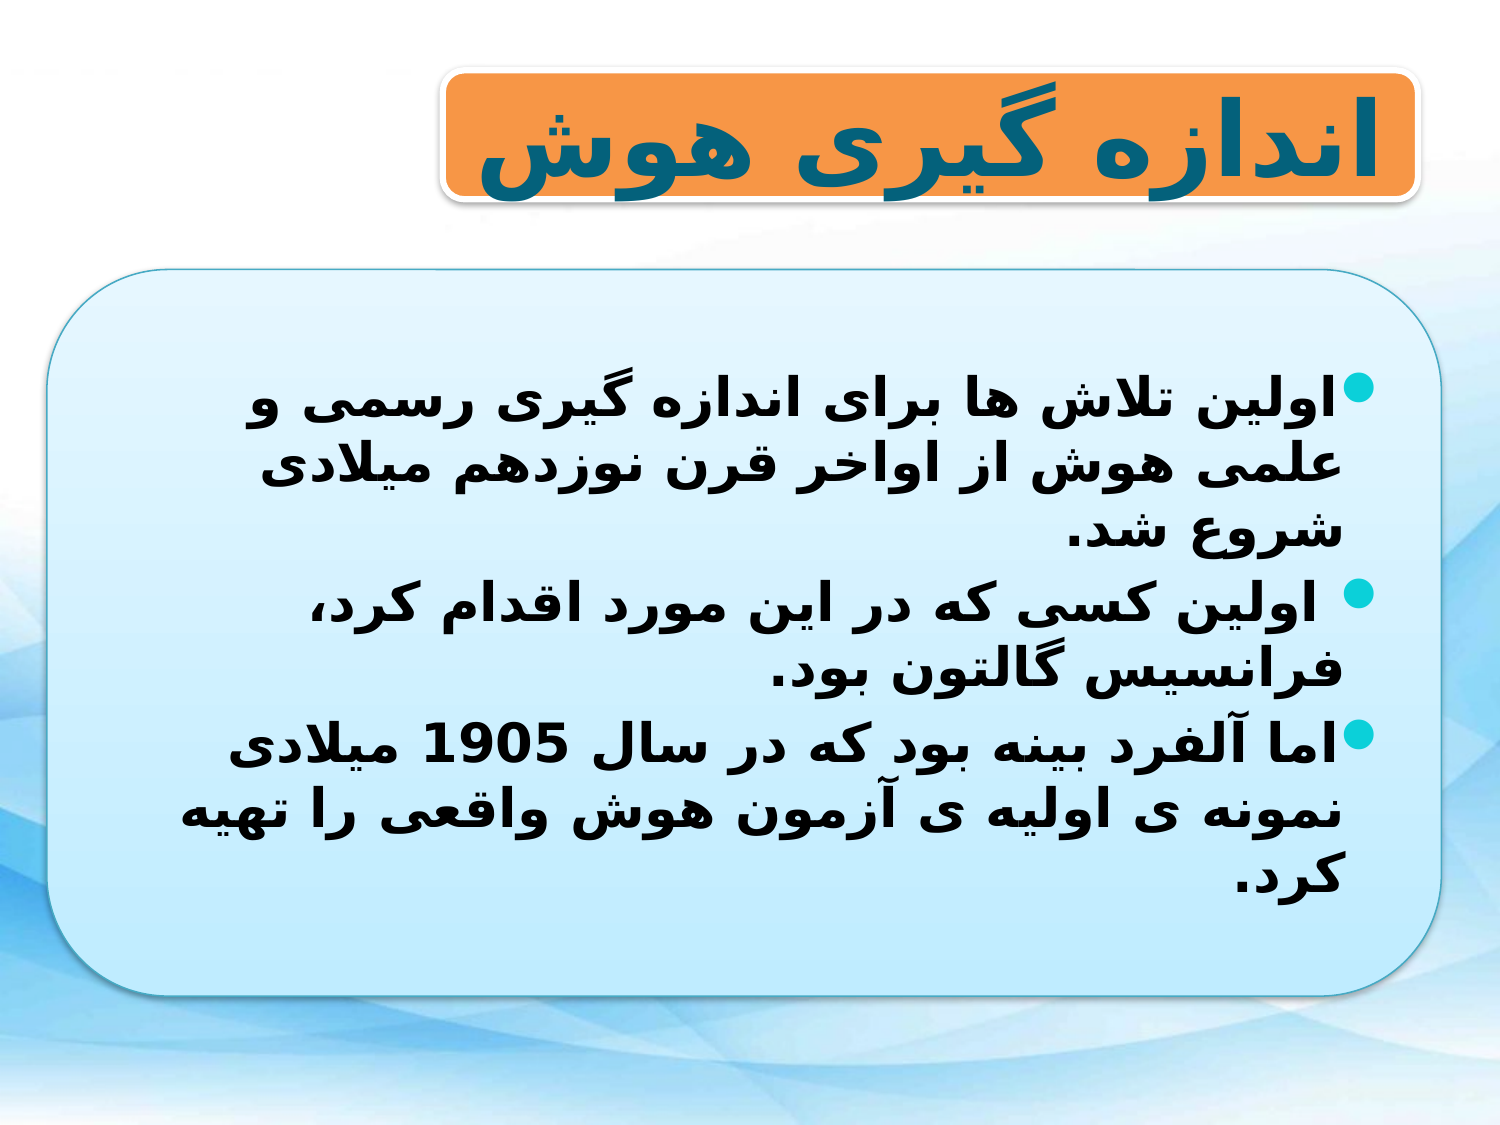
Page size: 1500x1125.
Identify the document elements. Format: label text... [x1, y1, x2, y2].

text_box اندازه گیری هوش [439, 67, 1422, 203]
text_box اولین تلاش ها برای اندازه گیری رسمی و علمی هوش از اواخر قرن نوزدهم میلادی شروع شد. اولین کسی که در این مورد اقدام کرد، فرانسیس گالتون بود. اما آلفرد بینه بود که در سال 1905 میلادی نمونه ی اولیه ی آزمون هوش واقعی را تهیه کرد. [46, 268, 1443, 997]
